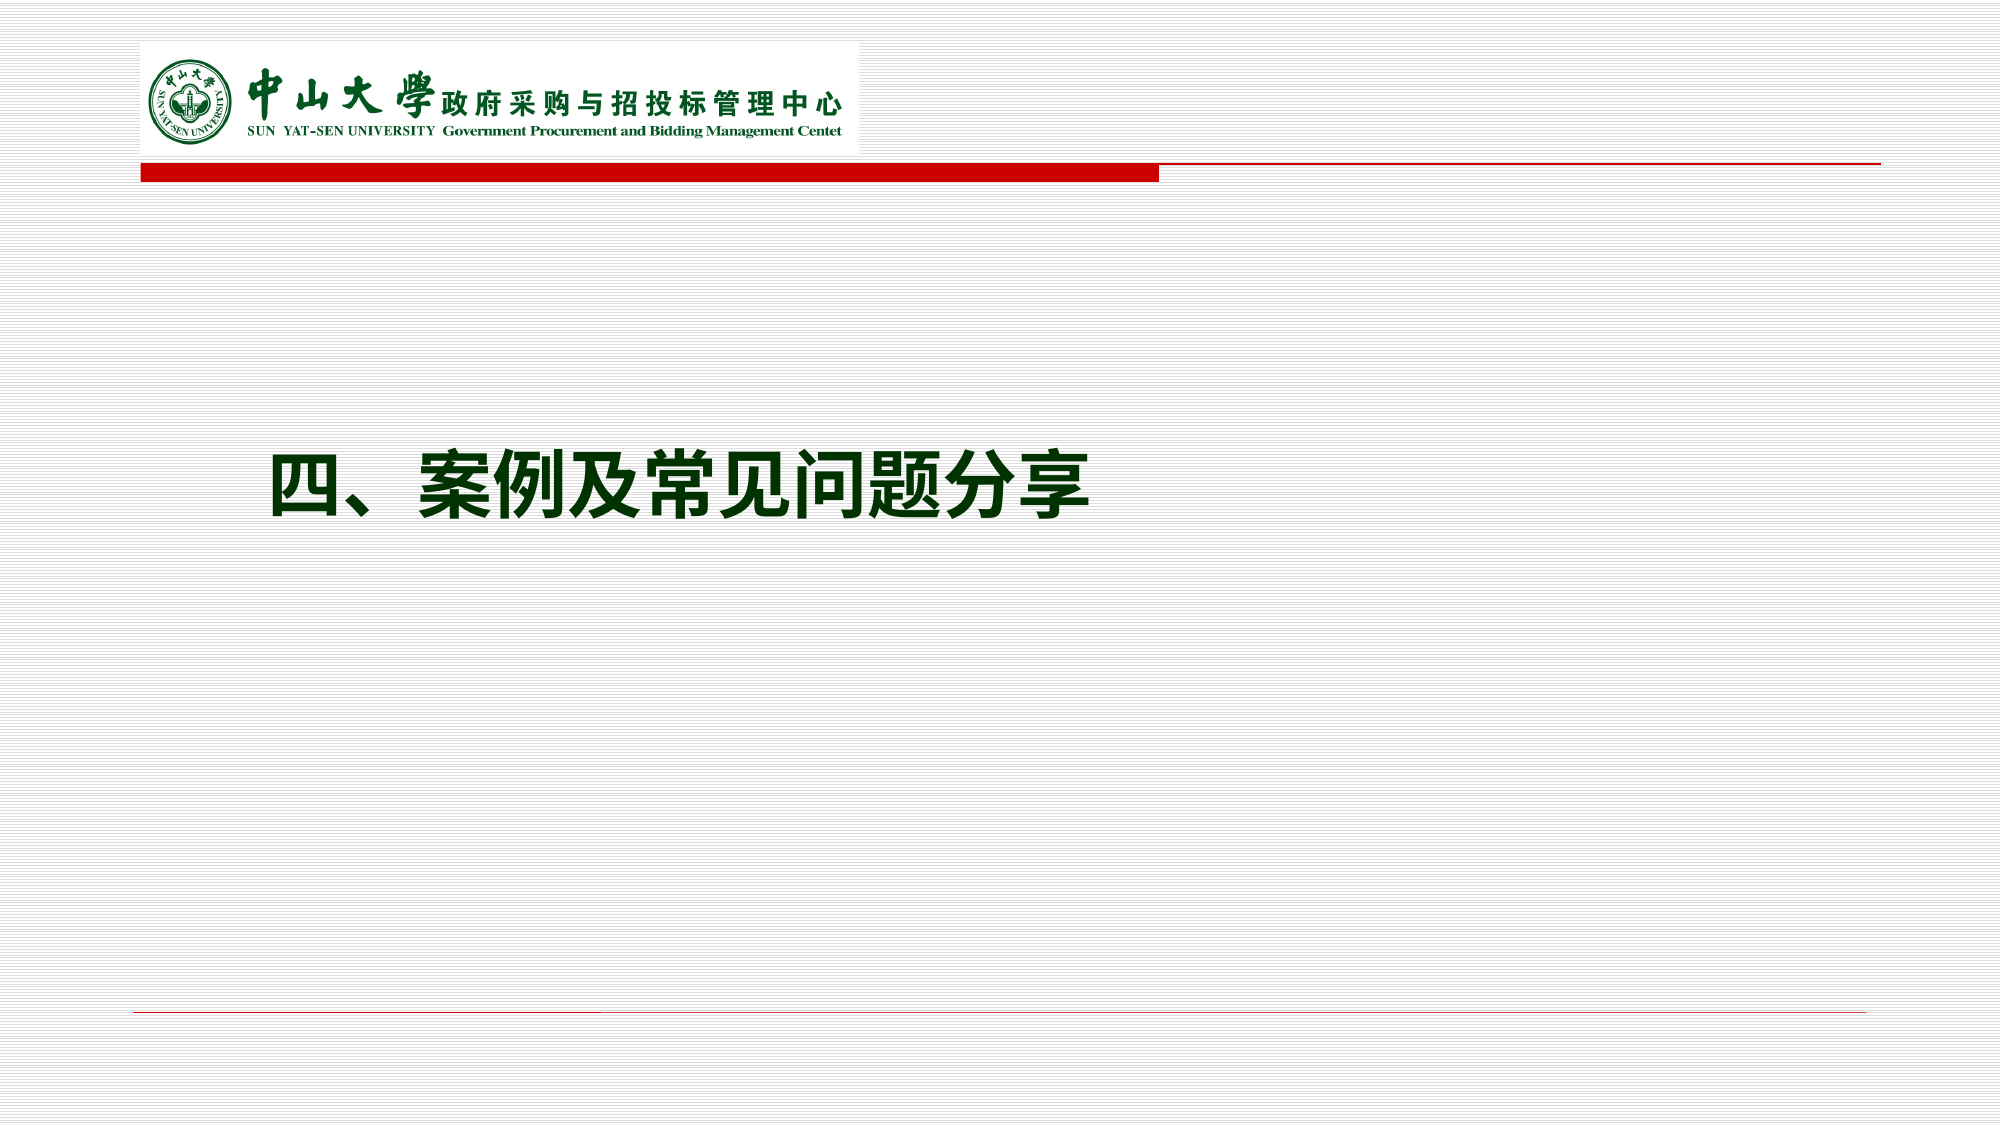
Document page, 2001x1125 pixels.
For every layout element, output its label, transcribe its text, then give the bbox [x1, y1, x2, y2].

list 四、案例及常见问题分享 [252, 415, 1857, 1018]
picture [140, 43, 859, 155]
